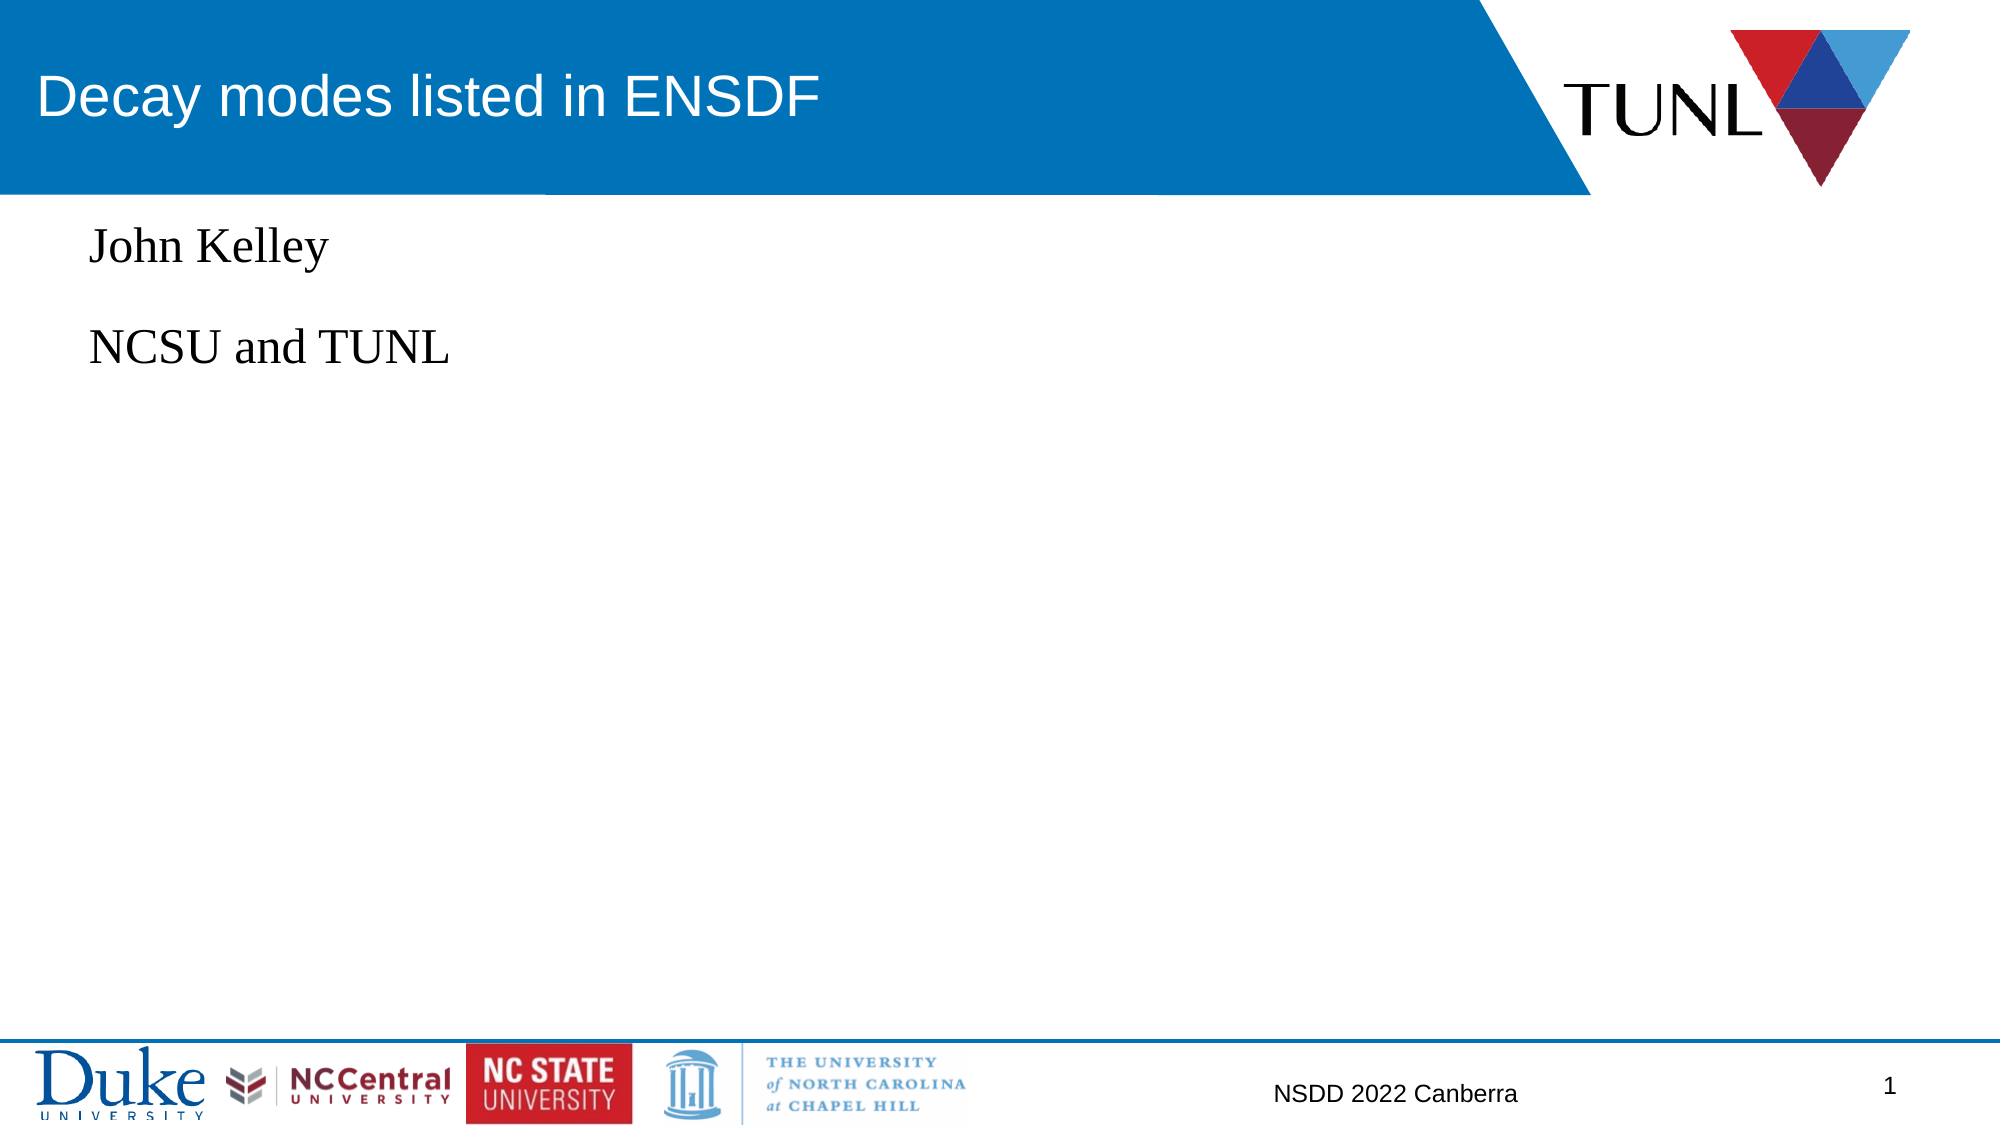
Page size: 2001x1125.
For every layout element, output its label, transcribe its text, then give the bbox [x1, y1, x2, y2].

title Decay modes listed in ENSDF [22, 50, 1739, 149]
list John Kelley NCSU and TUNL [73, 197, 1927, 1017]
picture [466, 1043, 634, 1125]
picture [226, 1066, 450, 1106]
picture [664, 1043, 966, 1125]
